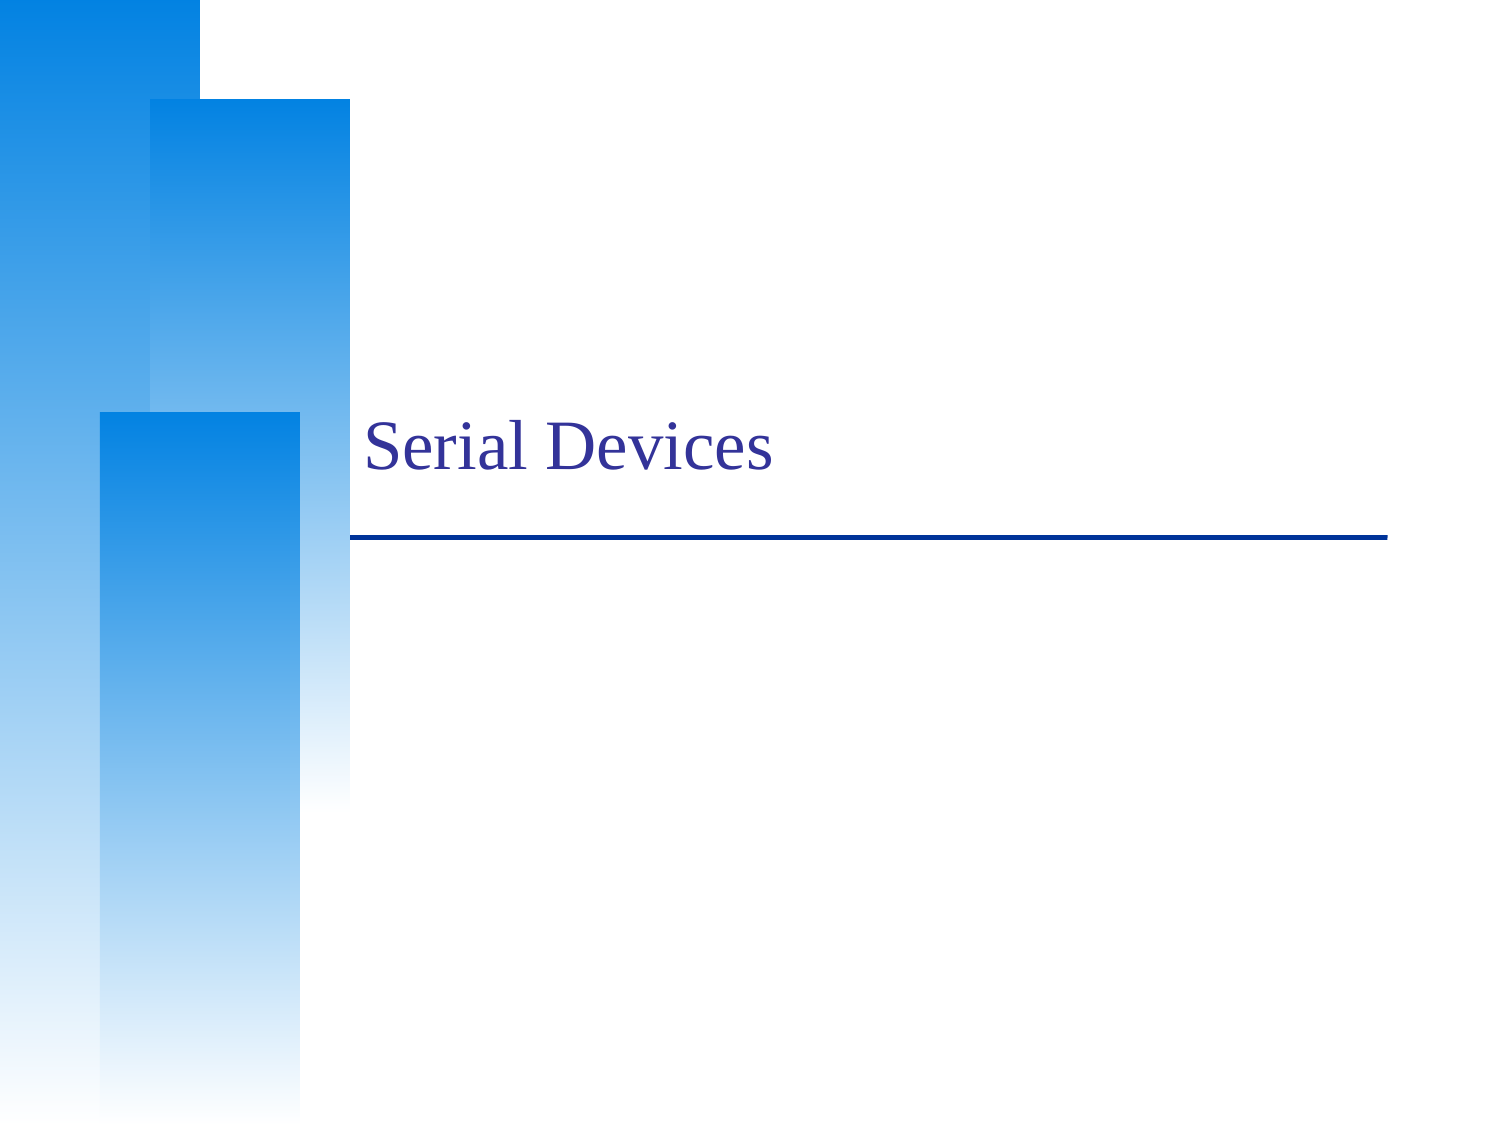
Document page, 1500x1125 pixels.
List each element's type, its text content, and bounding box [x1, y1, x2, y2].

title Serial Devices [348, 361, 1424, 521]
